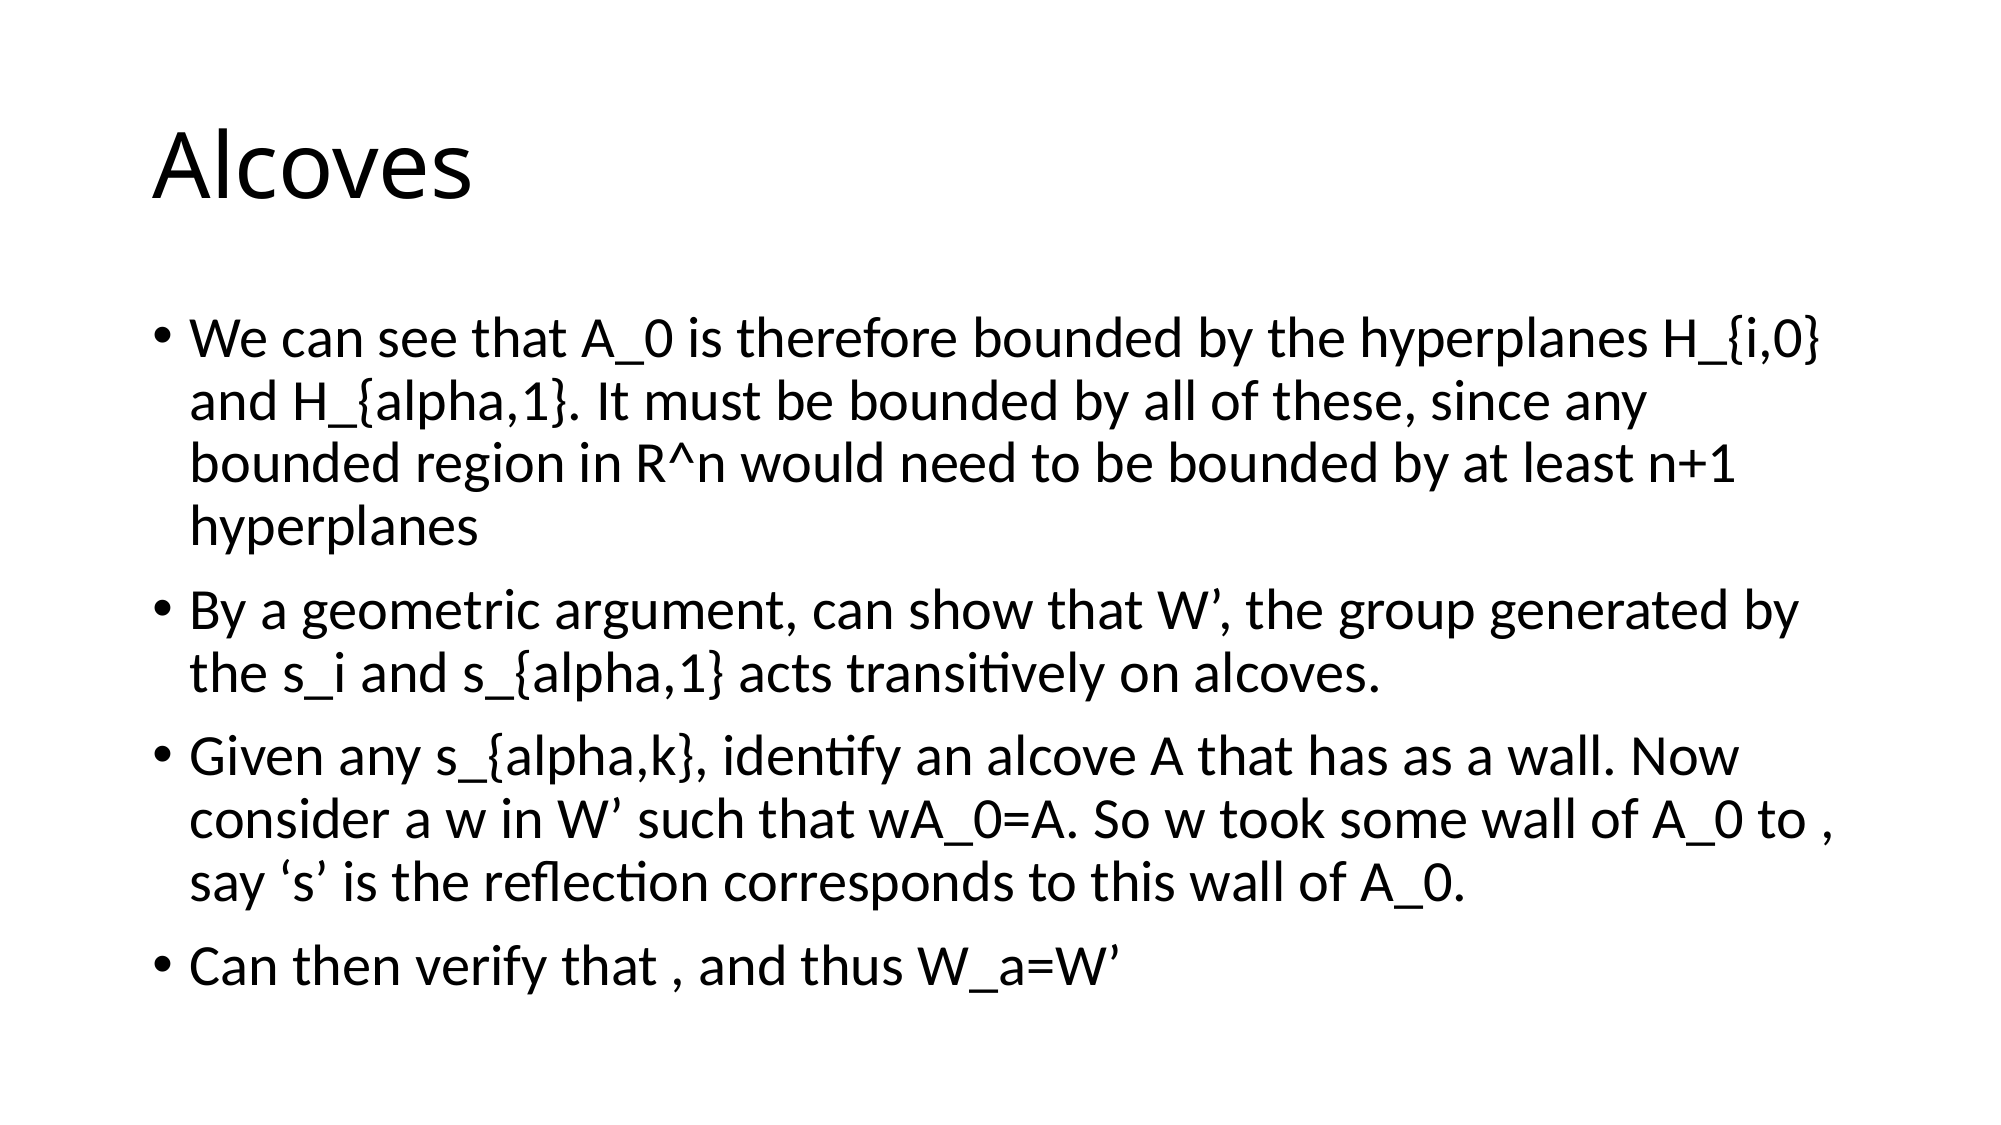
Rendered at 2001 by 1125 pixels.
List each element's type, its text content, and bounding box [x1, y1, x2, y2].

title Alcoves [137, 59, 1863, 278]
